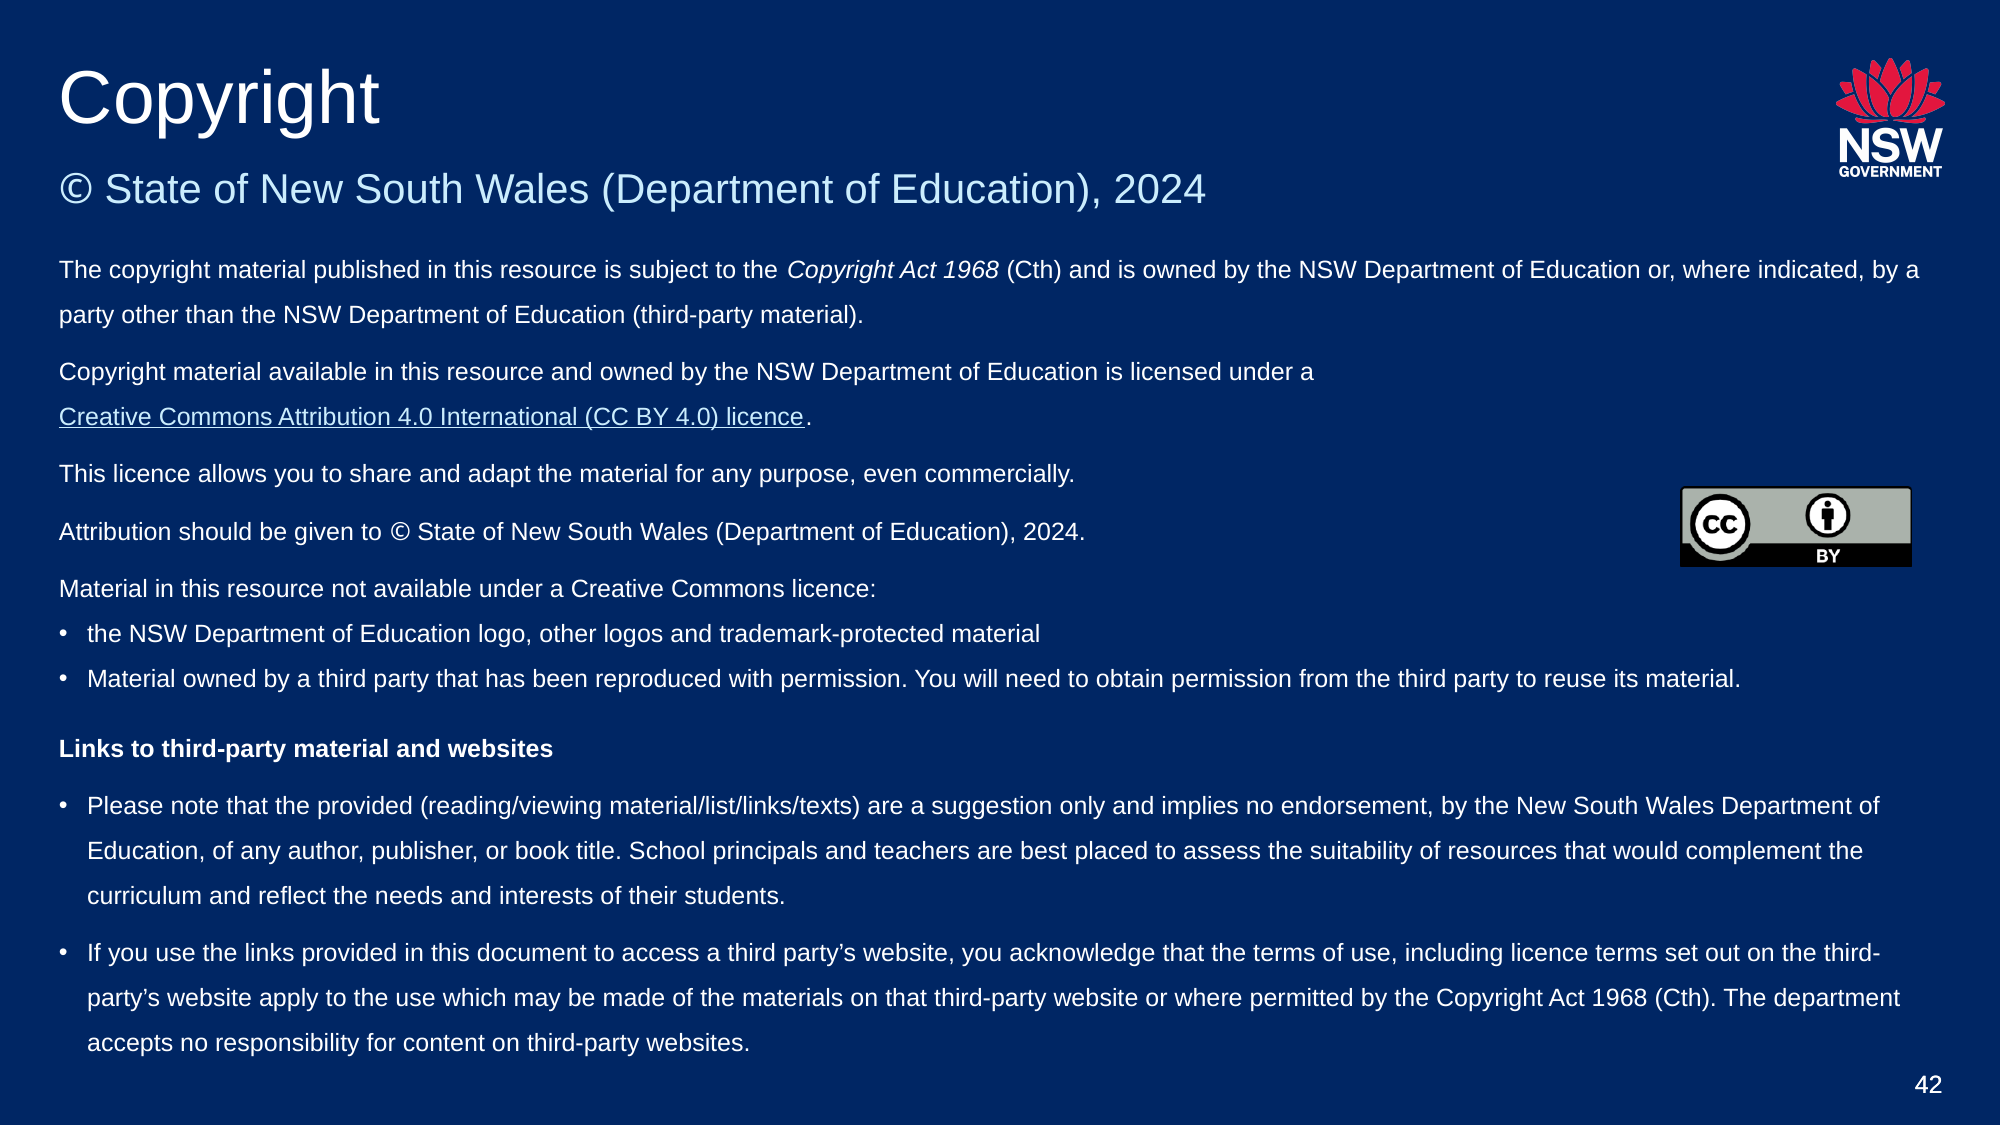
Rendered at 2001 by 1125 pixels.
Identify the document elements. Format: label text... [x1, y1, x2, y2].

slide_number 42 [1824, 1068, 1943, 1099]
title Copyright [59, 59, 1713, 148]
list © State of New South Wales (Department of Education), 2024 [59, 160, 1713, 212]
picture [1836, 58, 1945, 177]
text_box The copyright material published in this resource is subject to the Copyright Act 1968 (Cth) and is owned by the NSW Department of Education or, where indicated, by a party other than the NSW Department of Education (third-party material). Copyright material available in this resource and owned by the NSW Department of Education is licensed under a Creative Commons Attribution 4.0 International (CC BY 4.0) licence. This licence allows you to share and adapt the material for any purpose, even commercially. Attribution should be given to © State of New South Wales (Department of Education), 2024. Material in this resource not available under a Creative Commons licence: the NSW Department of Education logo, other logos and trademark-protected material Material owned by a third party that has been reproduced with permission. You will need to obtain permission from the third party to reuse its material. Links to third-party material and websites Please note that the provided (reading/viewing material/list/links/texts) are a suggestion only and implies no endorsement, by the New South Wales Department of Education, of any author, publisher, or book title. School principals and teachers are best placed to assess the suitability of resources that would complement the curriculum and reflect the needs and interests of their students. If you use the links provided in this document to access a third party’s website, you acknowledge that the terms of use, including licence terms set out on the third-party’s website apply to the use which may be made of the materials on that third-party website or where permitted by the Copyright Act 1968 (Cth). The department accepts no responsibility for content on third-party websites. [59, 238, 1943, 1070]
